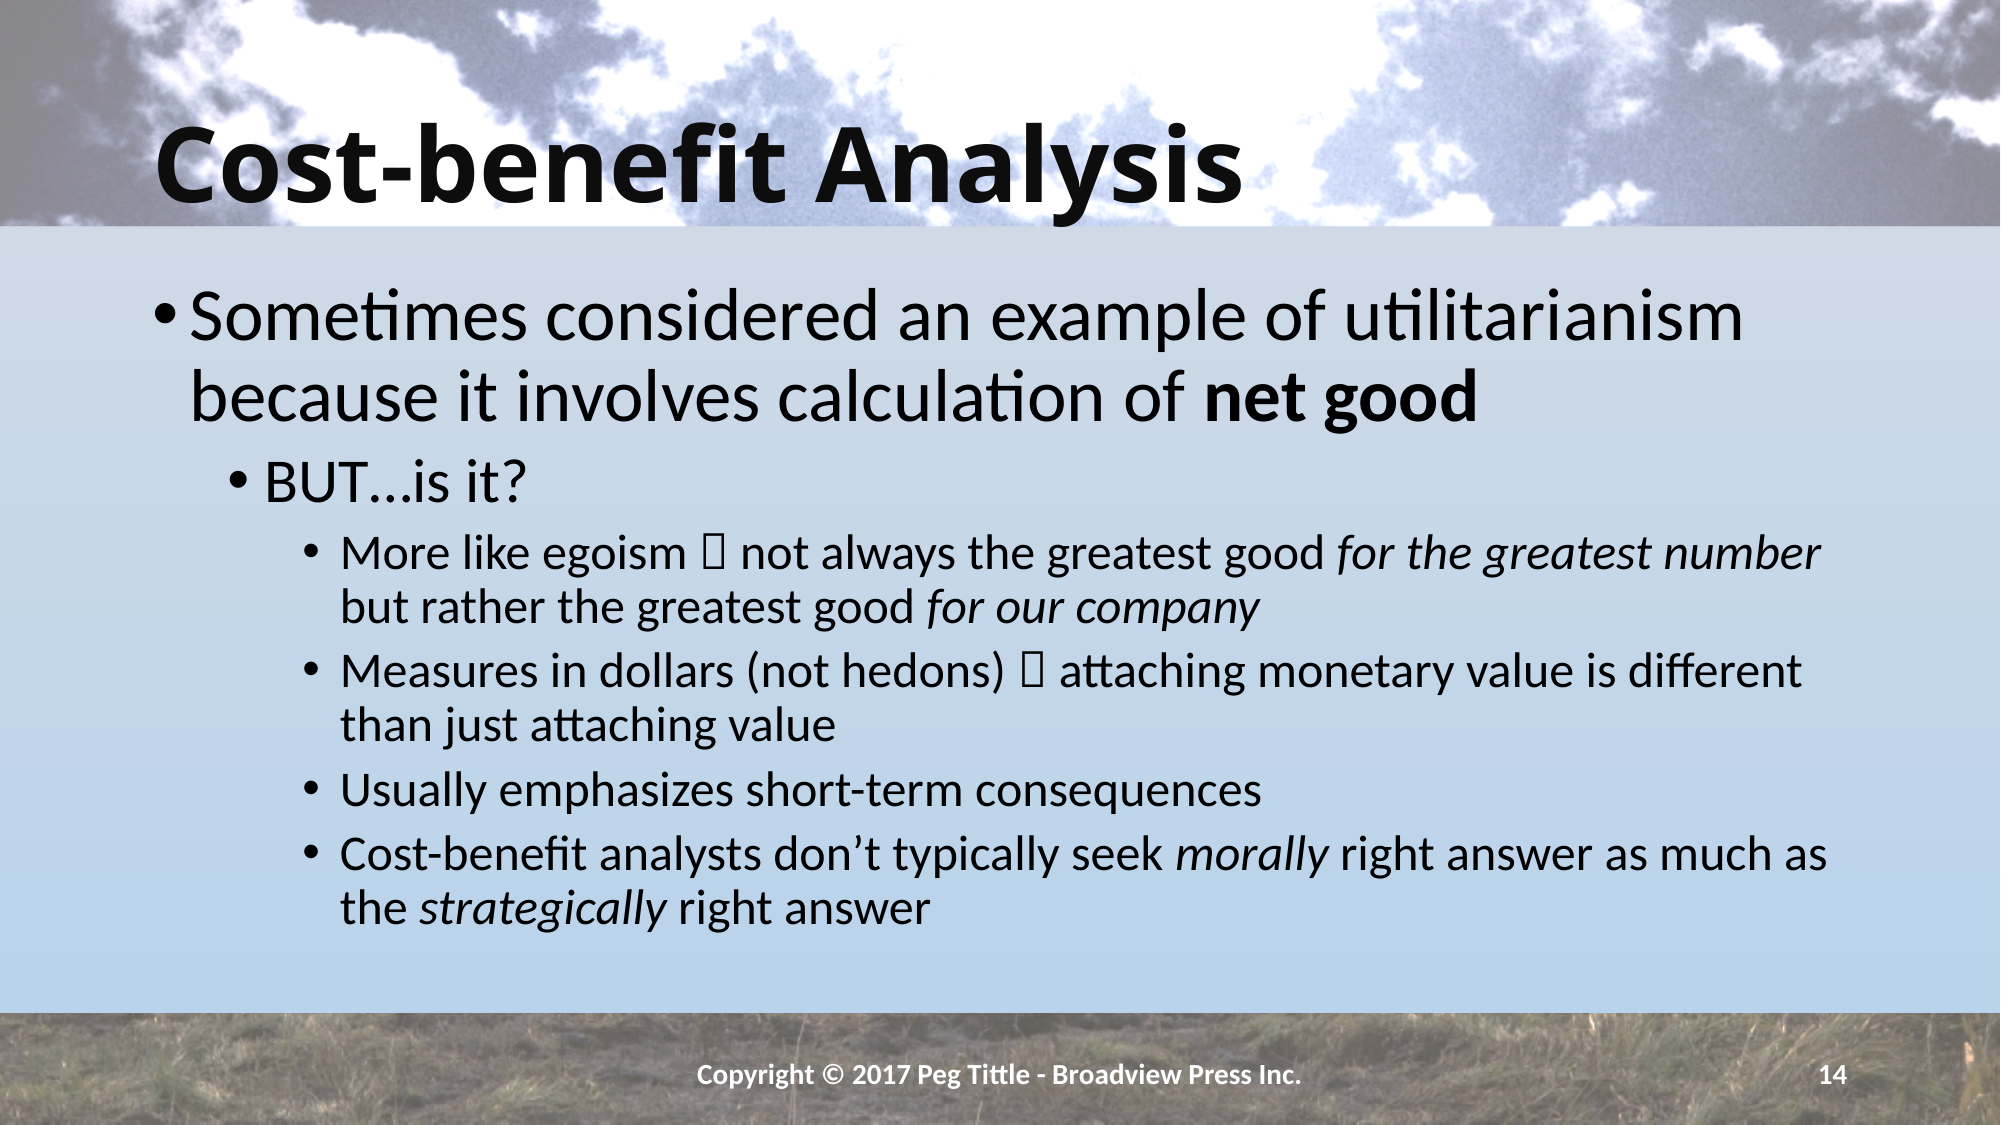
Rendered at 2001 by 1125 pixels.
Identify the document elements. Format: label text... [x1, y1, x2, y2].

picture [0, 0, 2001, 227]
footer Copyright © 2017 Peg Tittle - Broadview Press Inc. [662, 1042, 1338, 1103]
list Sometimes considered an example of utilitarianism because it involves calculation of net good BUT…is it? More like egoism  not always the greatest good for the greatest number but rather the greatest good for our company Measures in dollars (not hedons)  attaching monetary value is different than just attaching value Usually emphasizes short-term consequences Cost-benefit analysts don’t typically seek morally right answer as much as the strategically right answer [137, 268, 1863, 1014]
picture [0, 1013, 2000, 1125]
slide_number 14 [1412, 1042, 1863, 1103]
title Cost-benefit Analysis [137, 59, 1863, 268]
